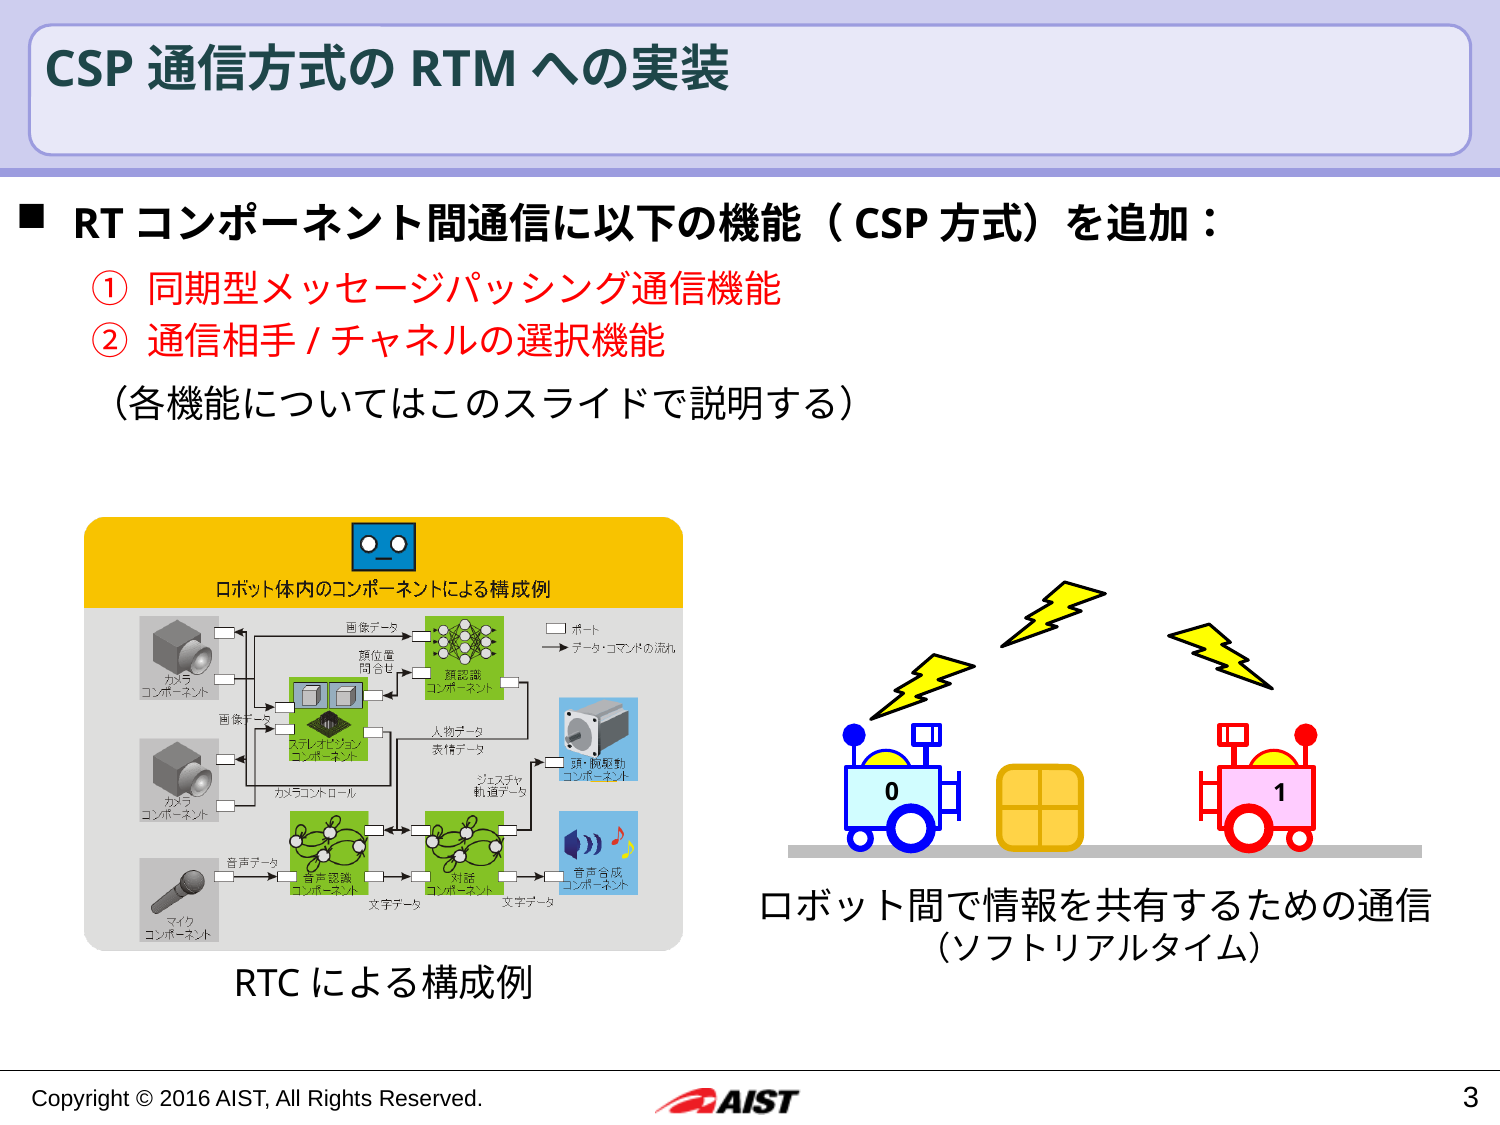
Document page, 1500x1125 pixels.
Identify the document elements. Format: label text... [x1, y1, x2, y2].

text_box [1167, 623, 1274, 690]
text_box RTCによる構成例 [218, 961, 549, 1012]
title CSP通信方式のRTMへの実装 [29, 30, 1471, 103]
text_box ロボット間で情報を共有するための通信 （ソフトリアルタイム） [742, 874, 1457, 975]
text_box RTコンポーネント間通信に以下の機能（CSP方式）を追加： 同期型メッセージパッシング通信機能 通信相手/チャネルの選択機能 （各機能についてはこのスライドで説明する） [1, 189, 1472, 453]
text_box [788, 724, 1423, 852]
slide_number 3 [1143, 1070, 1495, 1117]
picture [655, 1088, 801, 1115]
text_box [1000, 581, 1107, 648]
text_box [870, 653, 976, 721]
picture [82, 515, 685, 953]
